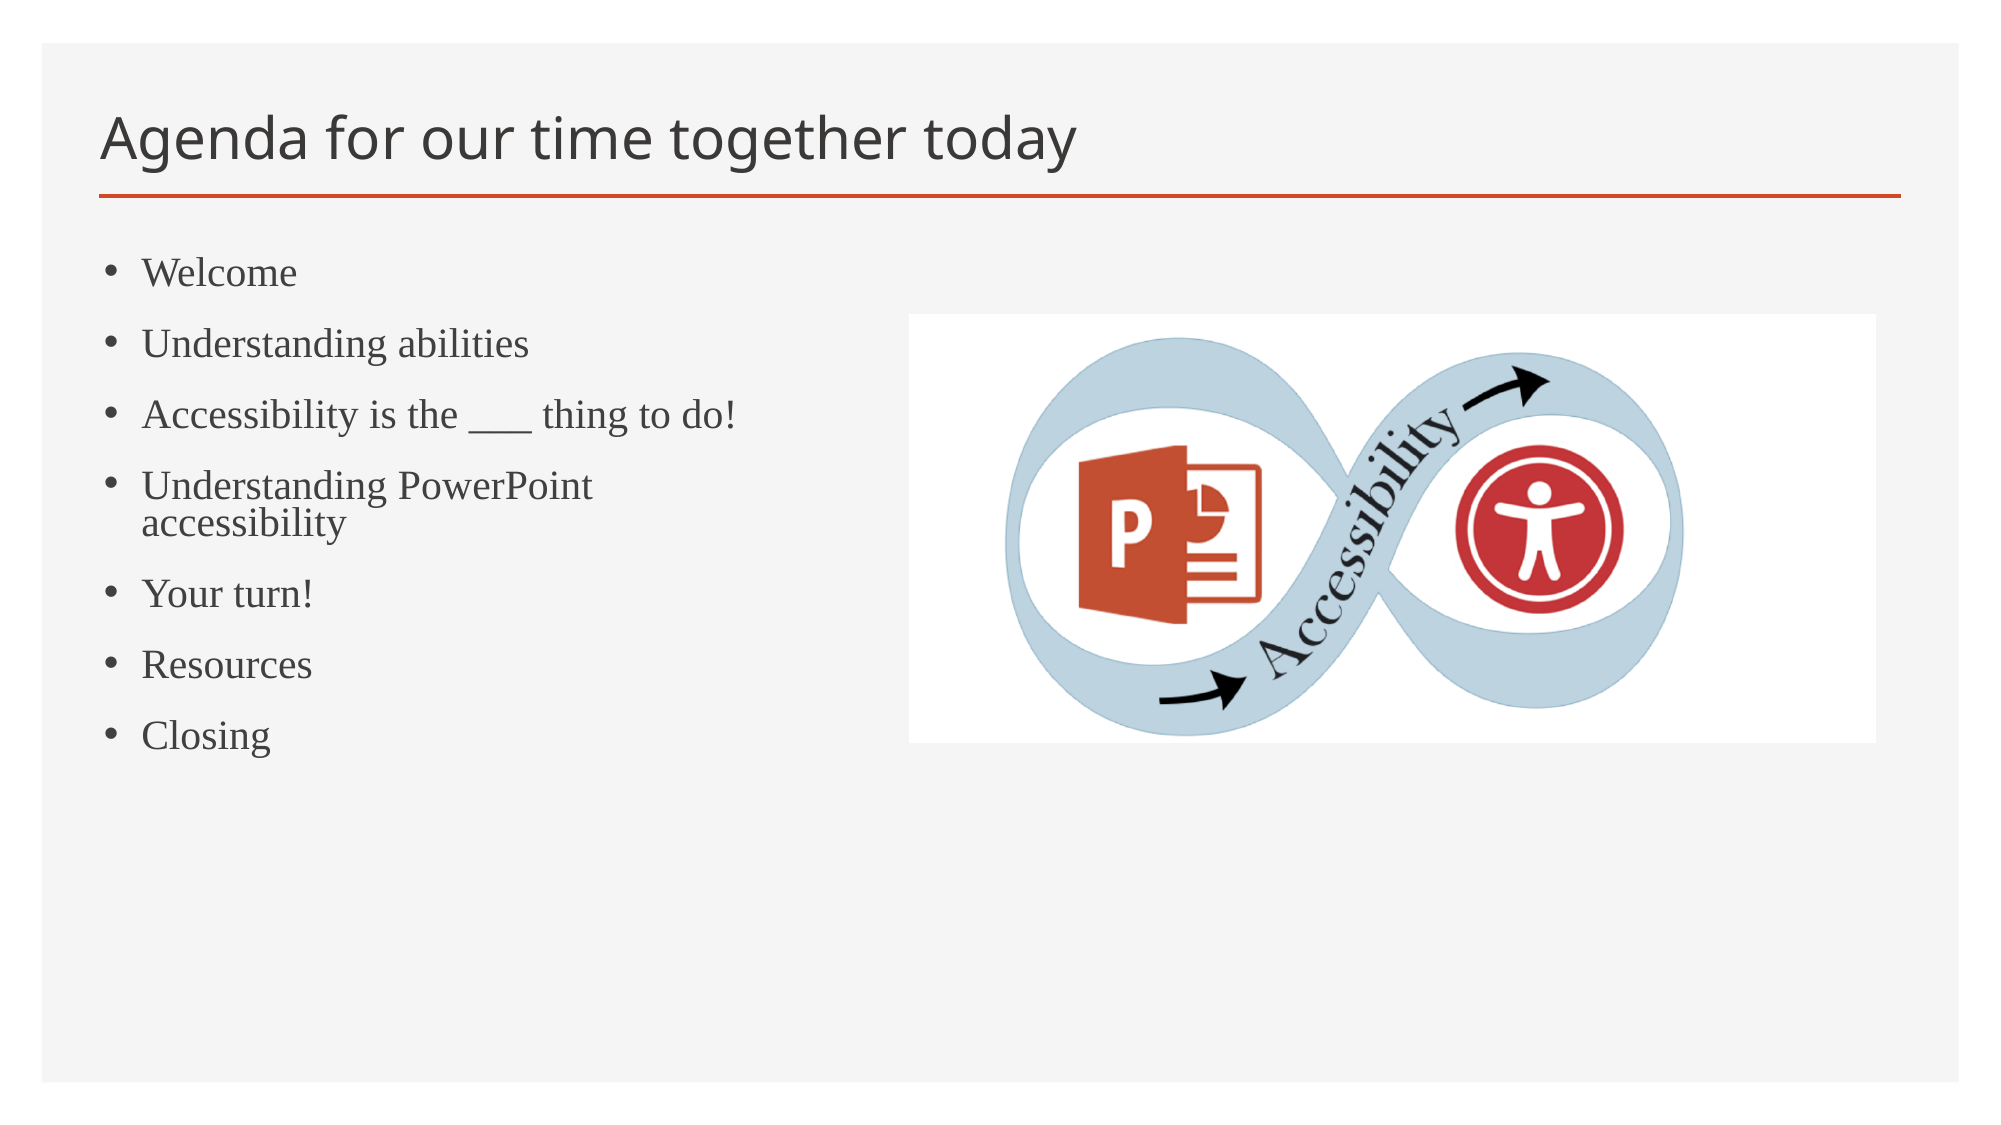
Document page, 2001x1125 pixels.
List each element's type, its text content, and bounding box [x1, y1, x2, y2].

text_box Welcome Understanding abilities Accessibility is the ___ thing to do! Understanding PowerPoint accessibility Your turn! Resources Closing [88, 250, 798, 886]
picture [909, 314, 1876, 743]
title Agenda for our time together today [85, 73, 1214, 179]
